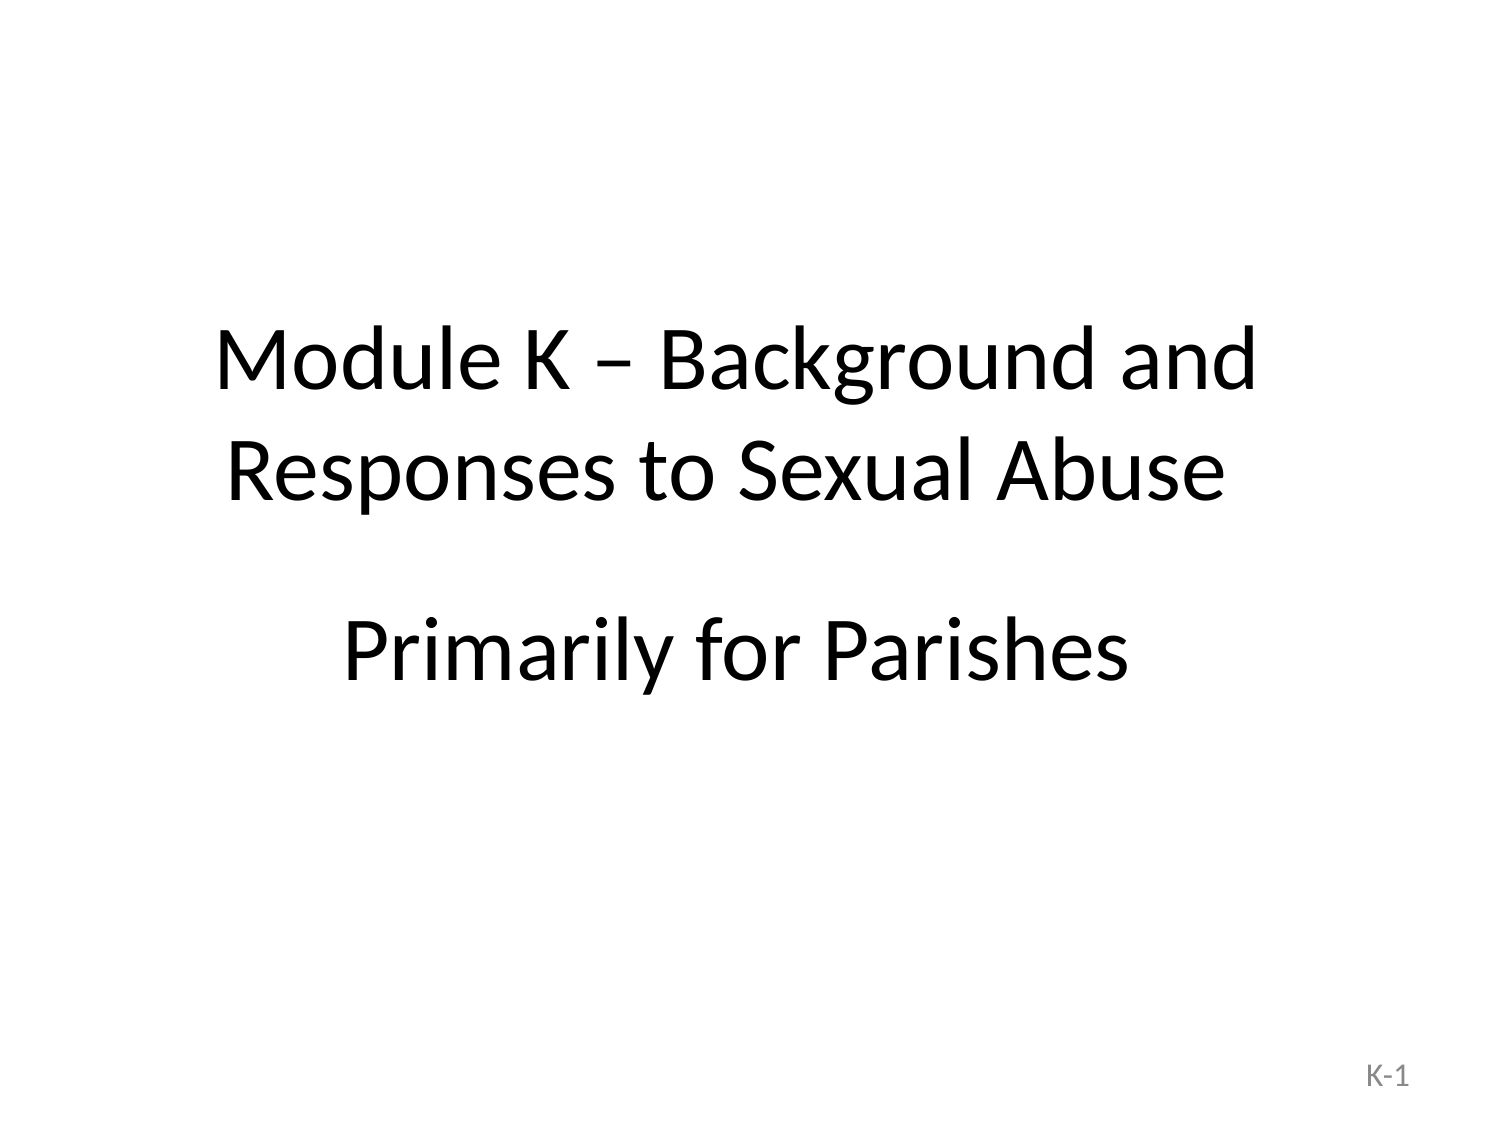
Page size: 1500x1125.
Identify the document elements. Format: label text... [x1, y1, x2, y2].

slide_number K-1 [1074, 1042, 1425, 1103]
list Module K – Background and Responses to Sexual Abuse Primarily for Parishes [62, 137, 1413, 980]
